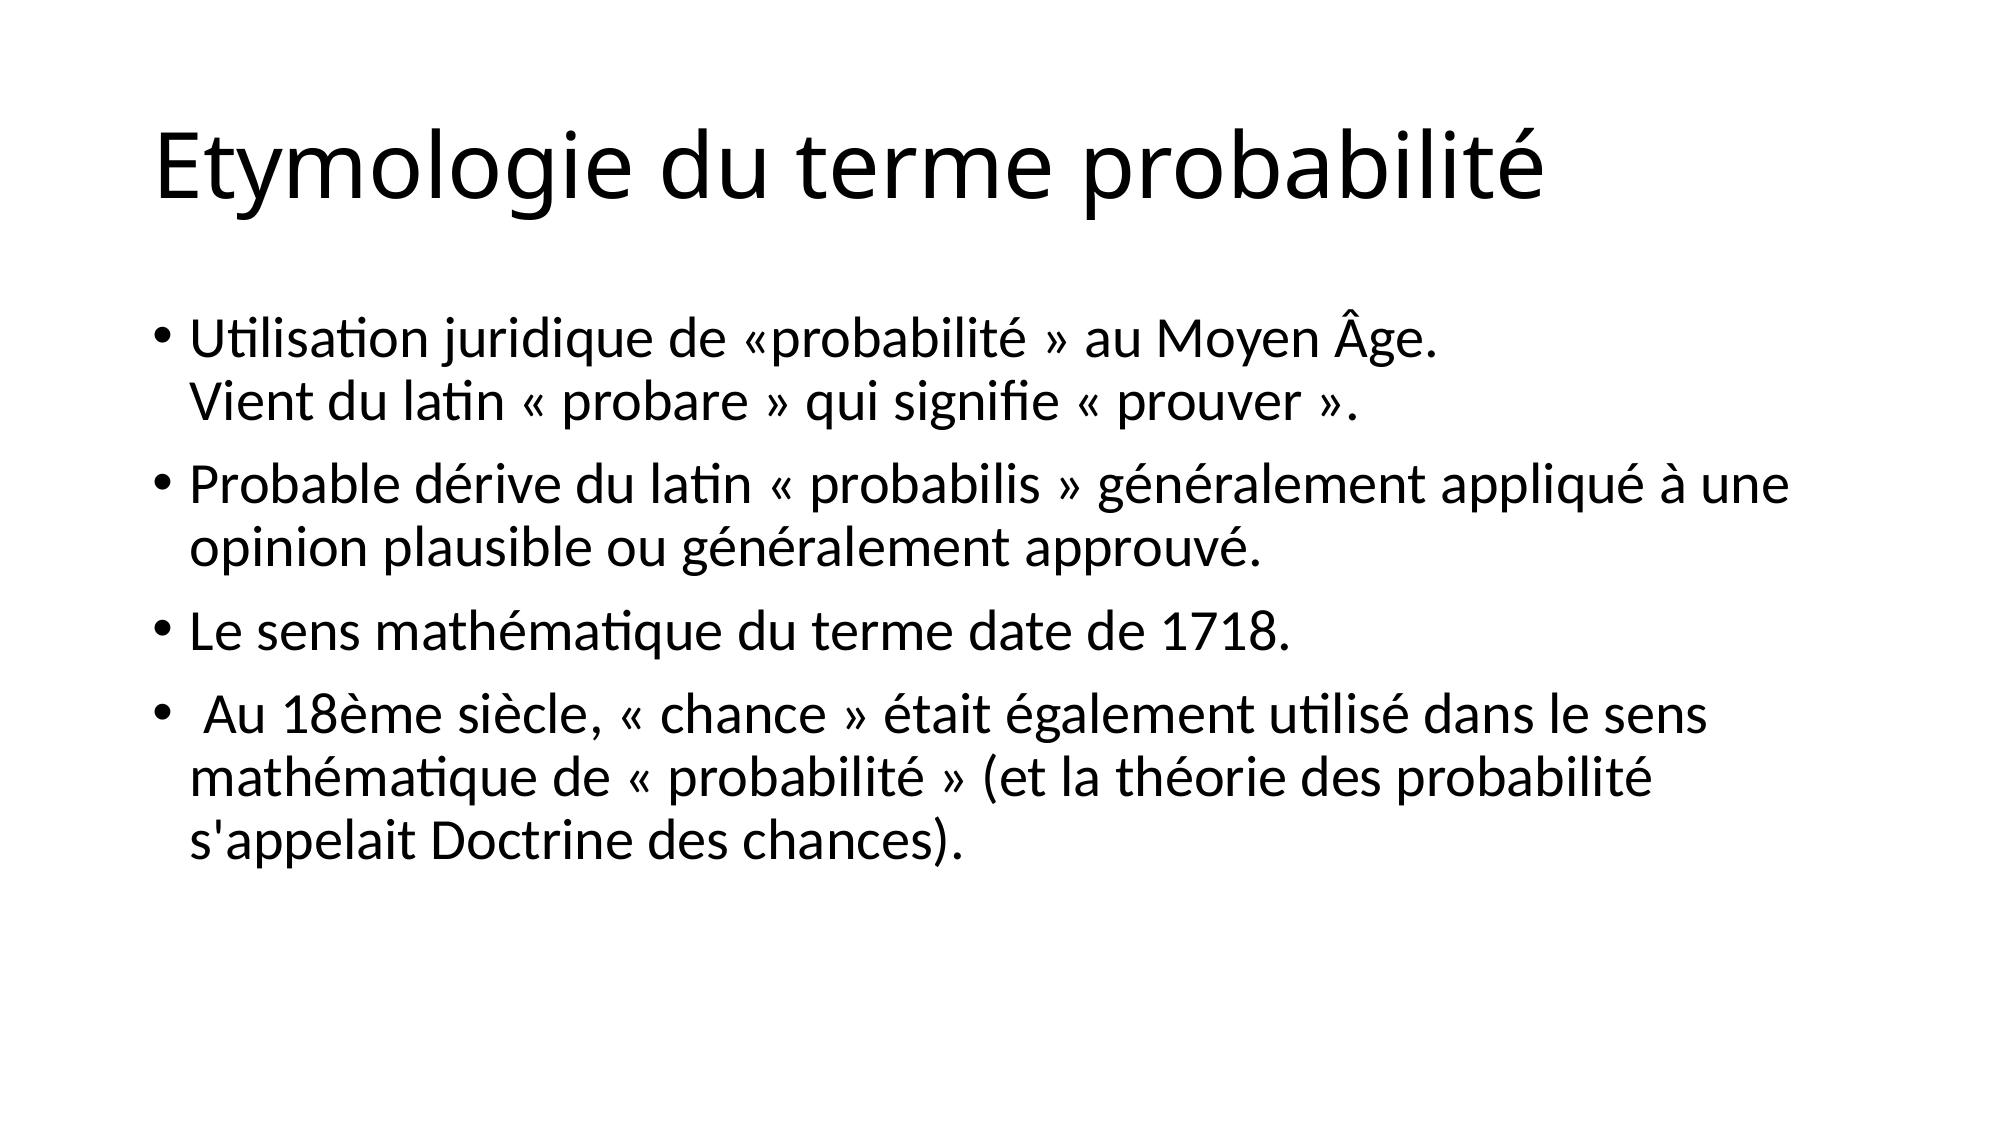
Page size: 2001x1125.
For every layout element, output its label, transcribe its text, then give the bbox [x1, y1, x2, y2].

title Etymologie du terme probabilité [137, 59, 1863, 278]
list Utilisation juridique de «probabilité » au Moyen Âge. Vient du latin « probare » qui signifie « prouver ». Probable dérive du latin « probabilis » généralement appliqué à une opinion plausible ou généralement approuvé. Le sens mathématique du terme date de 1718. Au 18ème siècle, « chance » était également utilisé dans le sens mathématique de « probabilité » (et la théorie des probabilité s'appelait Doctrine des chances). [137, 299, 1863, 1014]
